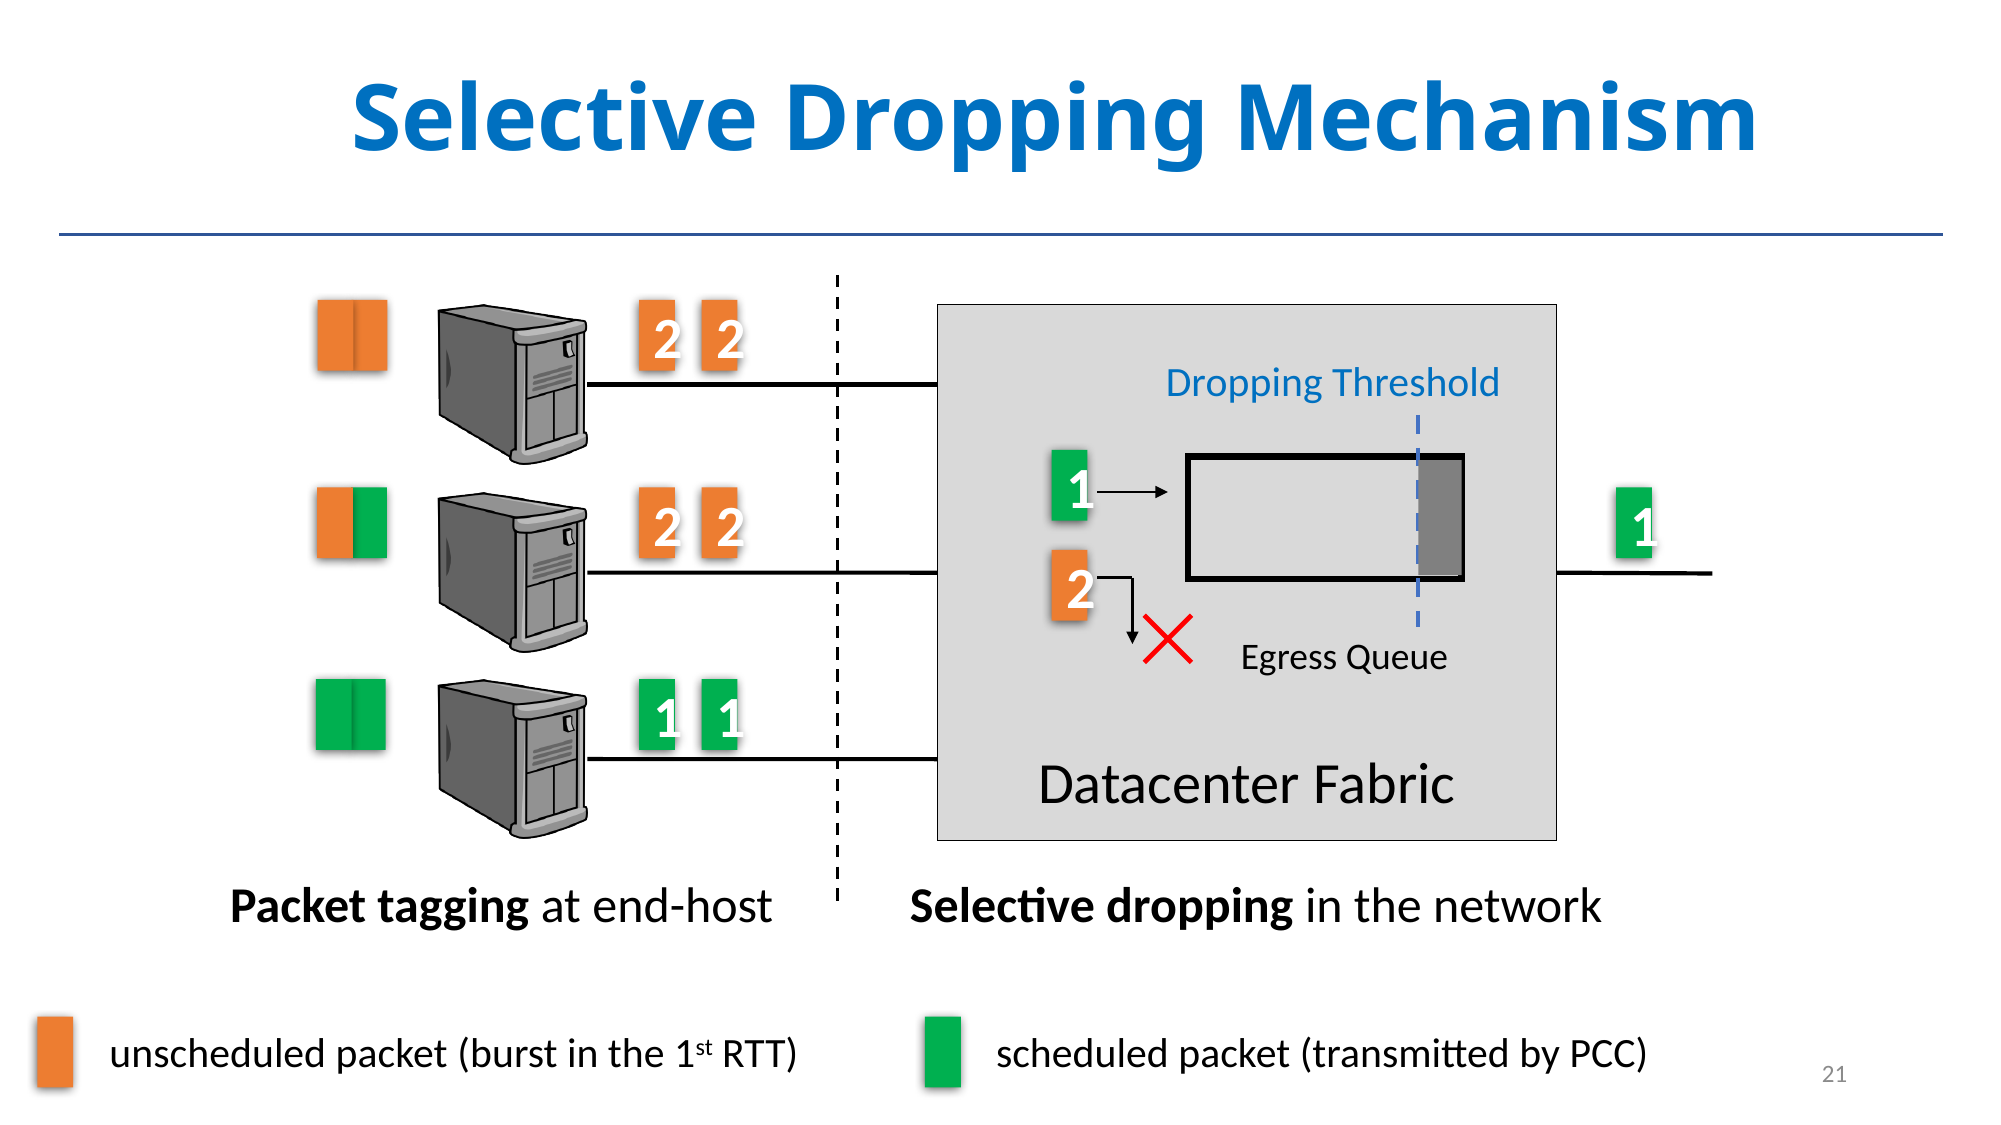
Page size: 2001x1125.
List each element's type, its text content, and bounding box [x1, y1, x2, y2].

text_box Packet tagging at end-host [214, 865, 800, 940]
text_box [317, 299, 354, 371]
text_box 2 [639, 487, 675, 559]
text_box unscheduled packet (burst in the 1st RTT) [94, 1018, 823, 1084]
title Selective Dropping Mechanism [249, 11, 1863, 230]
text_box 2 [701, 299, 738, 371]
text_box 1 [1051, 449, 1088, 521]
text_box [358, 679, 386, 750]
text_box [315, 679, 352, 750]
slide_number 21 [1412, 1042, 1863, 1103]
text_box Dropping Threshold [1150, 346, 1516, 412]
text_box Selective dropping in the network [862, 865, 1650, 940]
text_box [317, 487, 353, 559]
text_box [1419, 576, 1463, 580]
text_box [1187, 456, 1417, 580]
text_box [924, 1016, 961, 1088]
text_box [37, 1016, 74, 1088]
text_box [1419, 459, 1463, 576]
text_box 1 [1616, 487, 1652, 559]
text_box 2 [701, 487, 738, 559]
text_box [1144, 615, 1192, 663]
text_box Egress Queue [1226, 624, 1464, 685]
text_box [358, 299, 388, 371]
picture [437, 679, 588, 839]
text_box scheduled packet (transmitted by PCC) [981, 1018, 1674, 1084]
picture [437, 304, 588, 465]
text_box 2 [639, 299, 675, 371]
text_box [1096, 577, 1133, 644]
text_box 1 [639, 679, 675, 750]
picture [437, 492, 588, 653]
text_box 2 [1051, 549, 1088, 621]
text_box [937, 304, 1557, 841]
text_box [358, 487, 387, 559]
text_box Datacenter Fabric [1023, 737, 1471, 823]
text_box 1 [701, 679, 738, 750]
